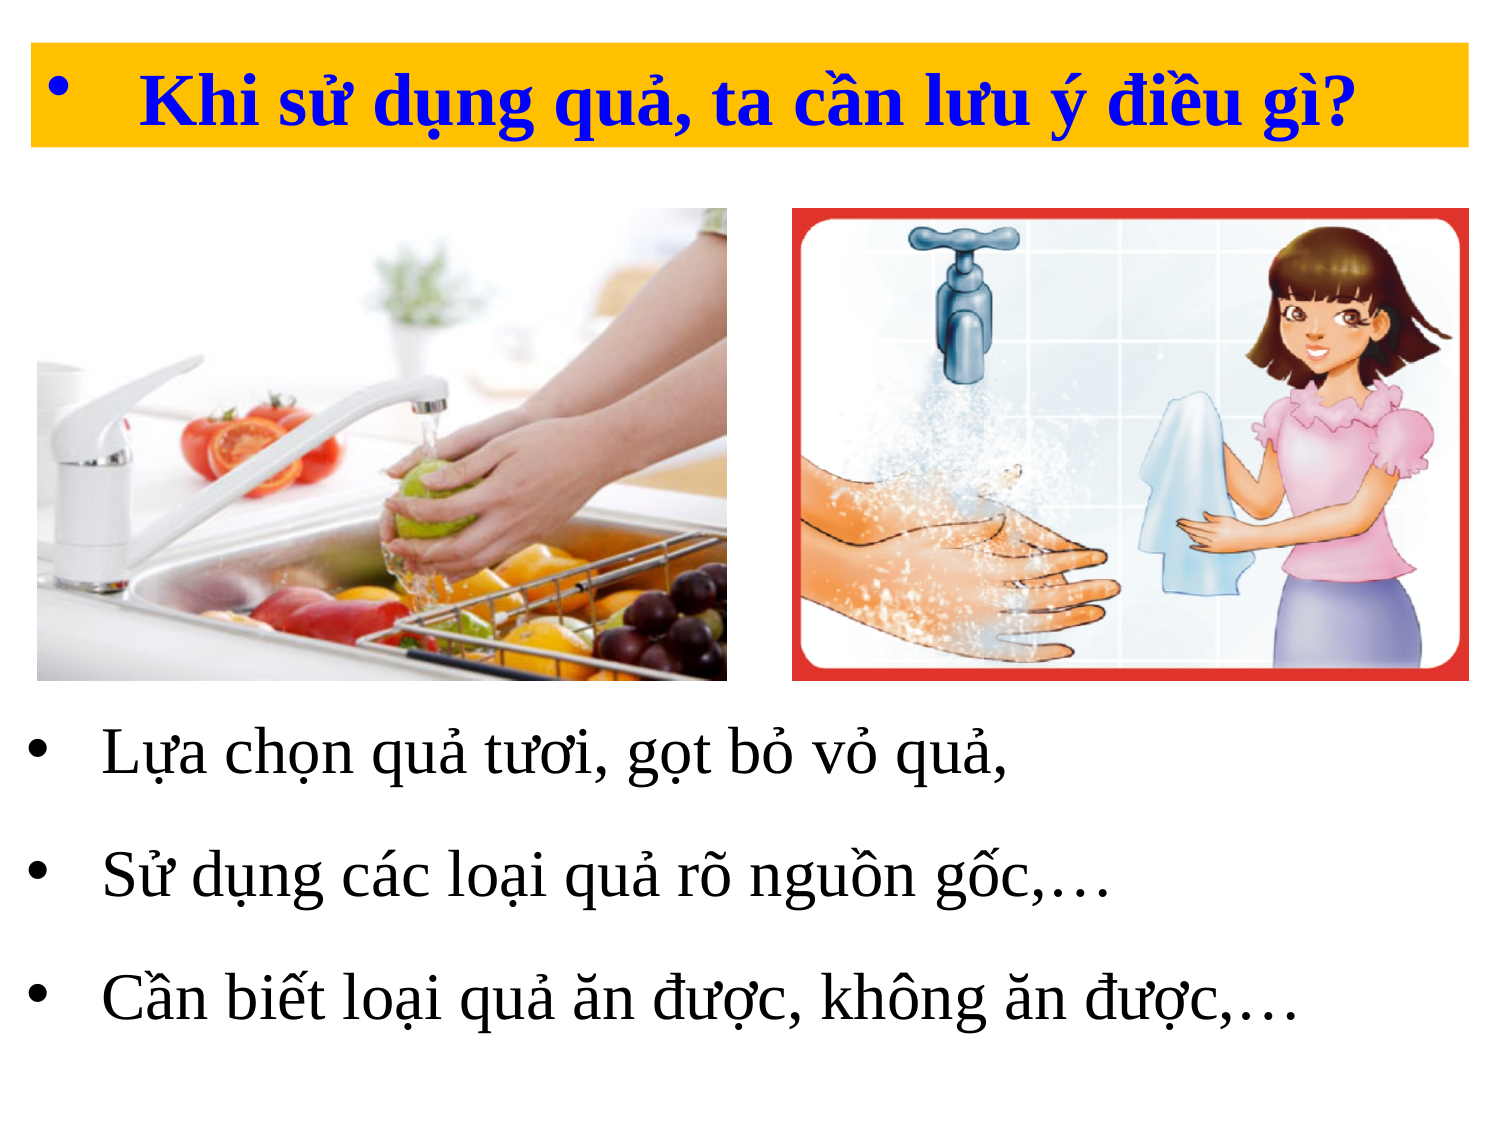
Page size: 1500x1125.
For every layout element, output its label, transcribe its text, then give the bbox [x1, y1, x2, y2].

text_box Lựa chọn quả tươi, gọt bỏ vỏ quả, [11, 699, 1489, 795]
text_box Cần biết loại quả ăn được, không ăn được,… [11, 945, 1489, 1040]
picture [37, 207, 727, 681]
text_box Khi sử dụng quả, ta cần lưu ý điều gì? [31, 42, 1469, 148]
picture [791, 207, 1469, 681]
text_box Sử dụng các loại quả rõ nguồn gốc,… [11, 822, 1489, 917]
